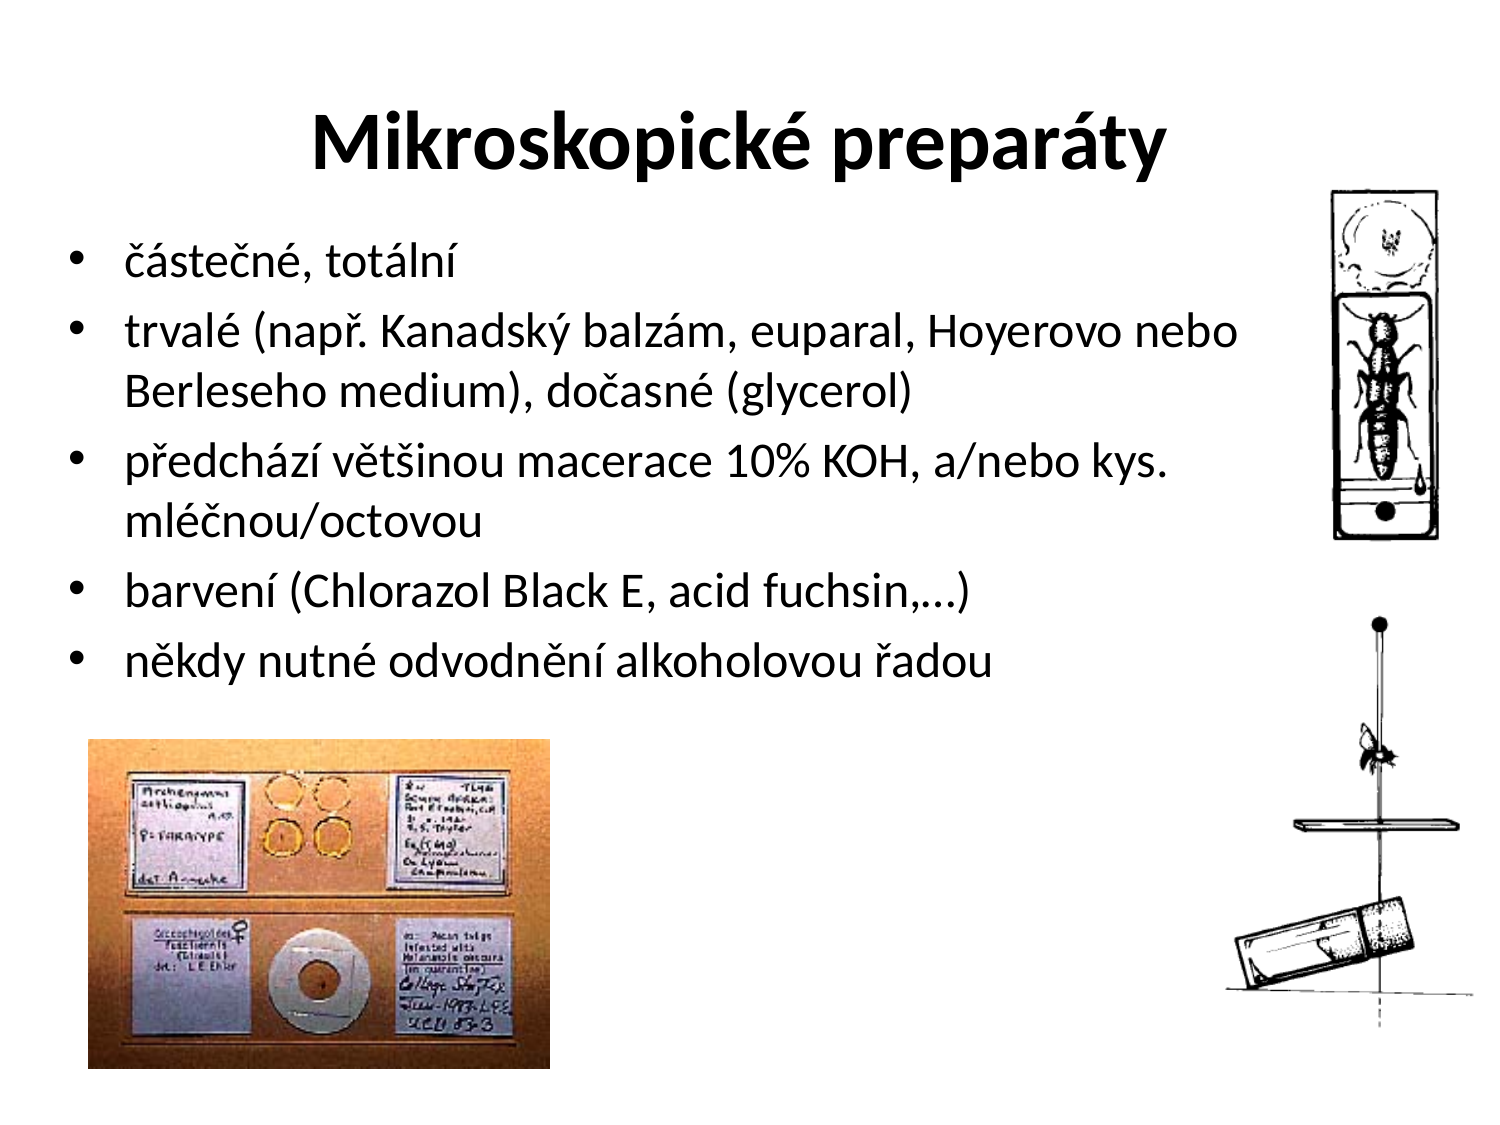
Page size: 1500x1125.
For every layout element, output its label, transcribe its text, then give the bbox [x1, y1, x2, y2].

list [1189, 585, 1500, 1046]
text_box částečné, totální trvalé (např. Kanadský balzám, euparal, Hoyerovo nebo Berleseho medium), dočasné (glycerol) předchází většinou macerace 10% KOH, a/nebo kys. mléčnou/octovou barvení (Chlorazol Black E, acid fuchsin,…) někdy nutné odvodnění alkoholovou řadou [53, 219, 1403, 963]
title Mikroskopické preparáty [64, 42, 1415, 219]
picture [1293, 160, 1459, 554]
picture [88, 739, 550, 1069]
